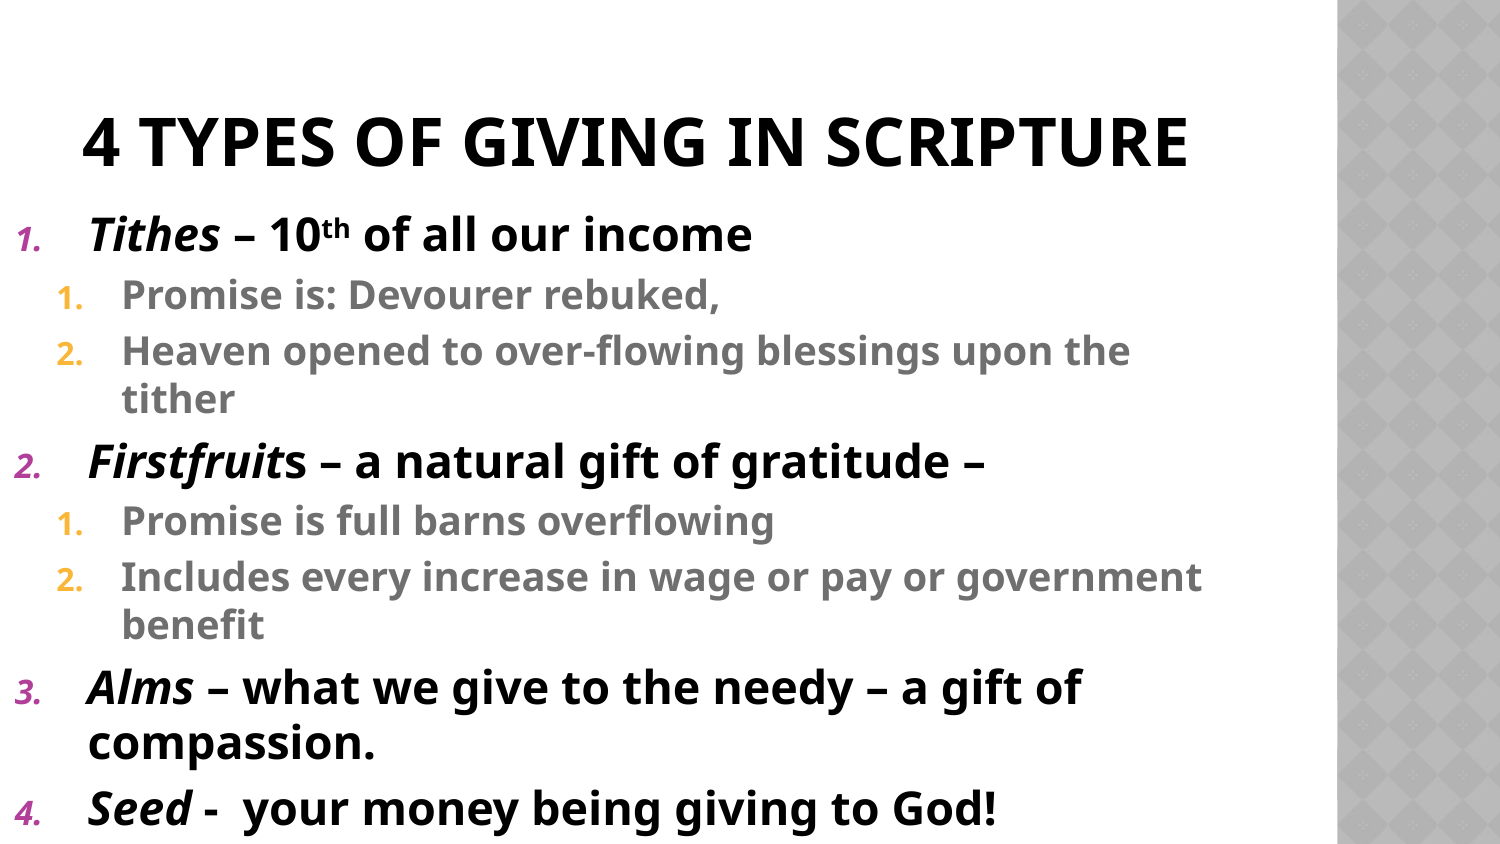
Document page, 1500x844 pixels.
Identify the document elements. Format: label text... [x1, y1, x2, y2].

title 4 Types of Giving in scripture [75, 39, 1263, 180]
list Tithes – 10th of all our income Promise is: Devourer rebuked, Heaven opened to over-flowing blessings upon the tither Firstfruits – a natural gift of gratitude – Promise is full barns overflowing Includes every increase in wage or pay or government benefit Alms – what we give to the needy – a gift of compassion. Seed - your money being giving to God! [0, 198, 1263, 844]
